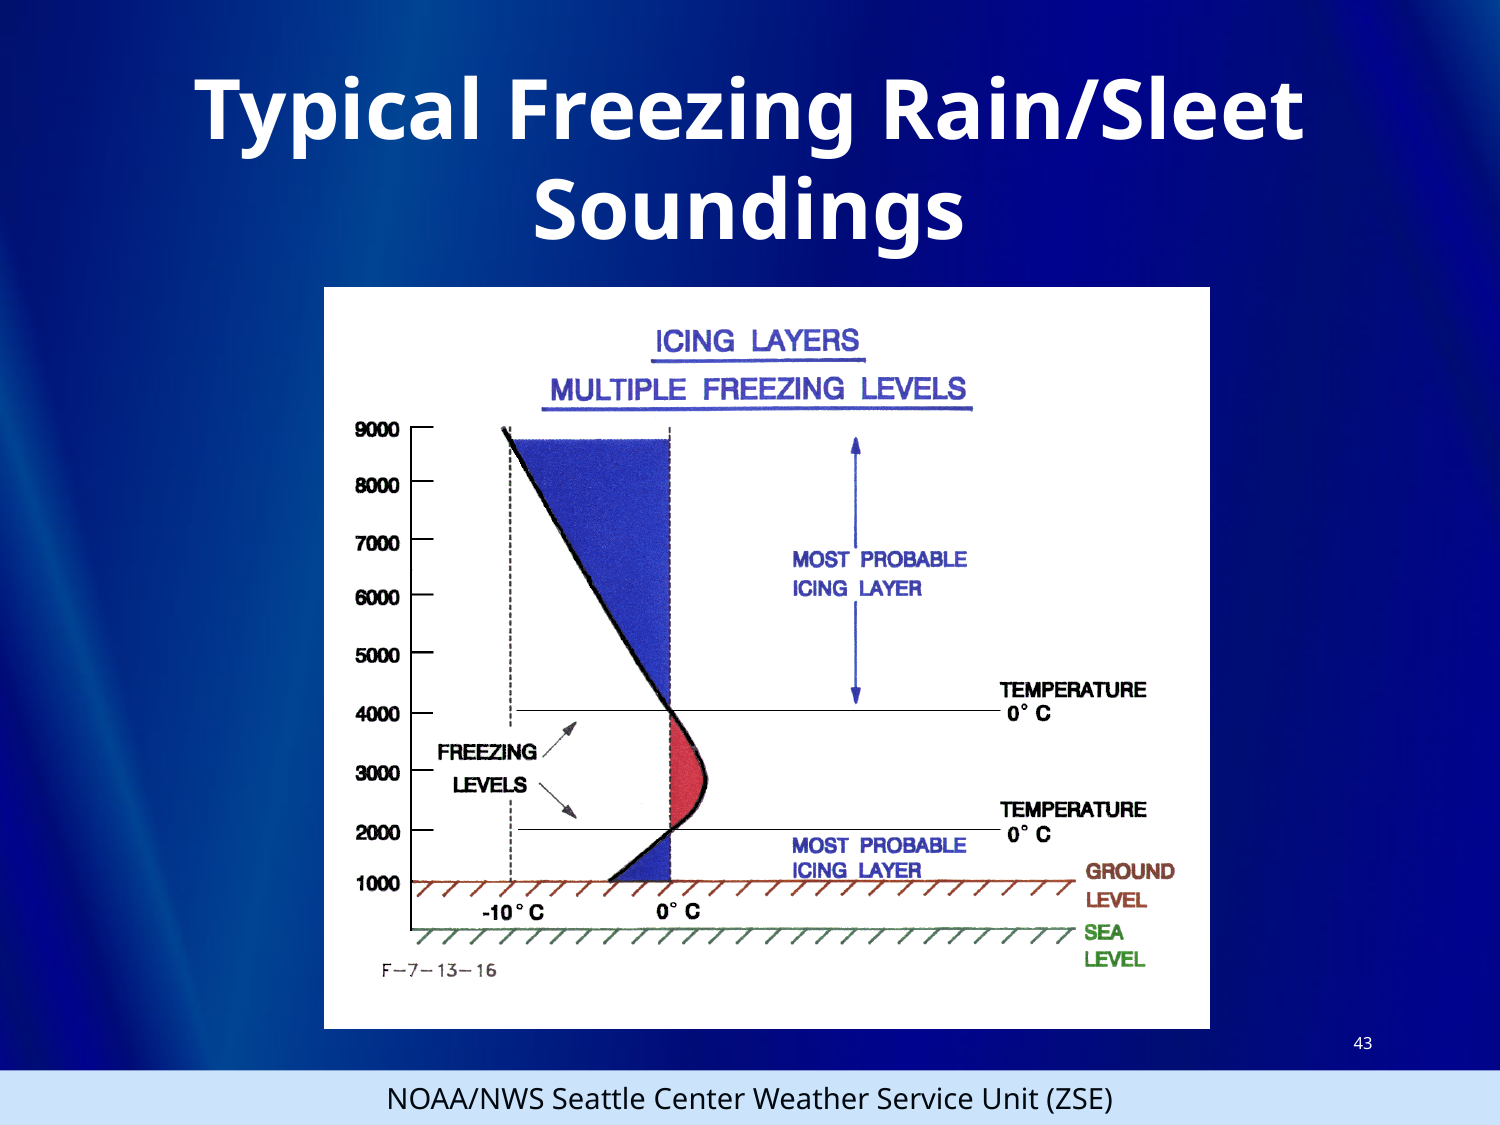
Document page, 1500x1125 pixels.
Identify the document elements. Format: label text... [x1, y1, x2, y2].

picture [0, 0, 1500, 1070]
title Typical Freezing Rain/Sleet Soundings [112, 62, 1388, 250]
slide_number 43 [1074, 1025, 1388, 1100]
text_box NOAA/NWS Seattle Center Weather Service Unit (ZSE) [0, 1070, 1500, 1125]
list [324, 287, 1211, 1030]
